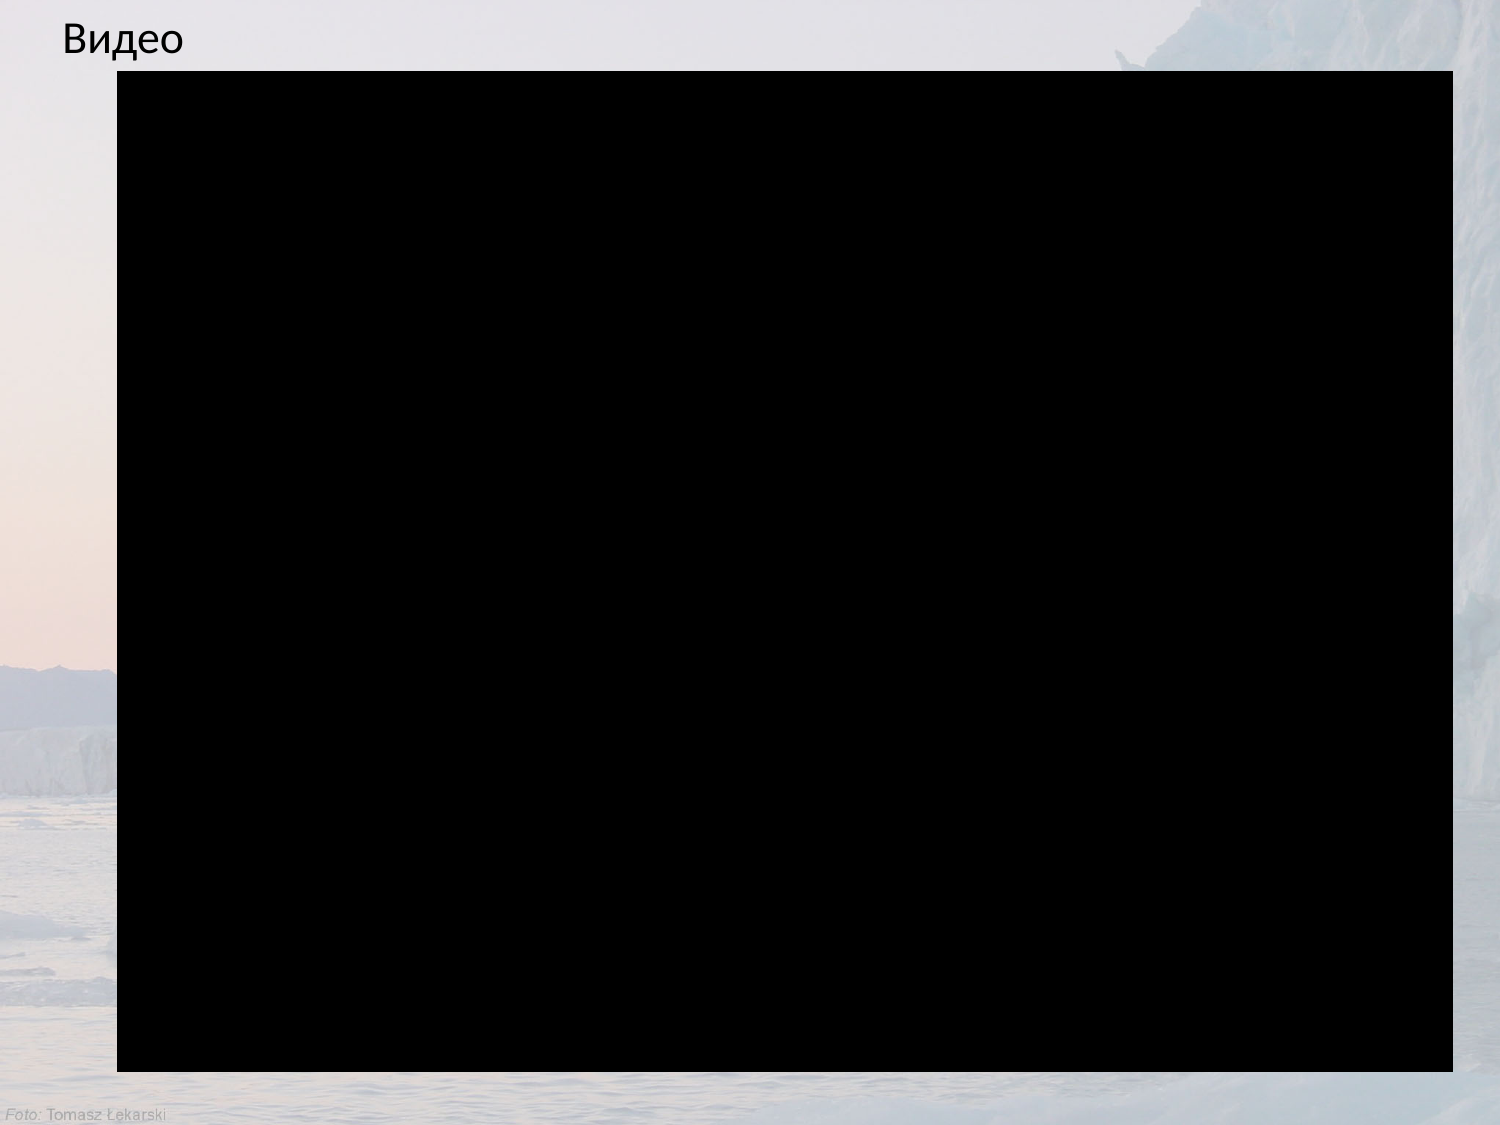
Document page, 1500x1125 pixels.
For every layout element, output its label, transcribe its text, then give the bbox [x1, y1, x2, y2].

text_box Видео [47, 0, 200, 70]
picture [0, 0, 1500, 1125]
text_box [116, 70, 1454, 1073]
